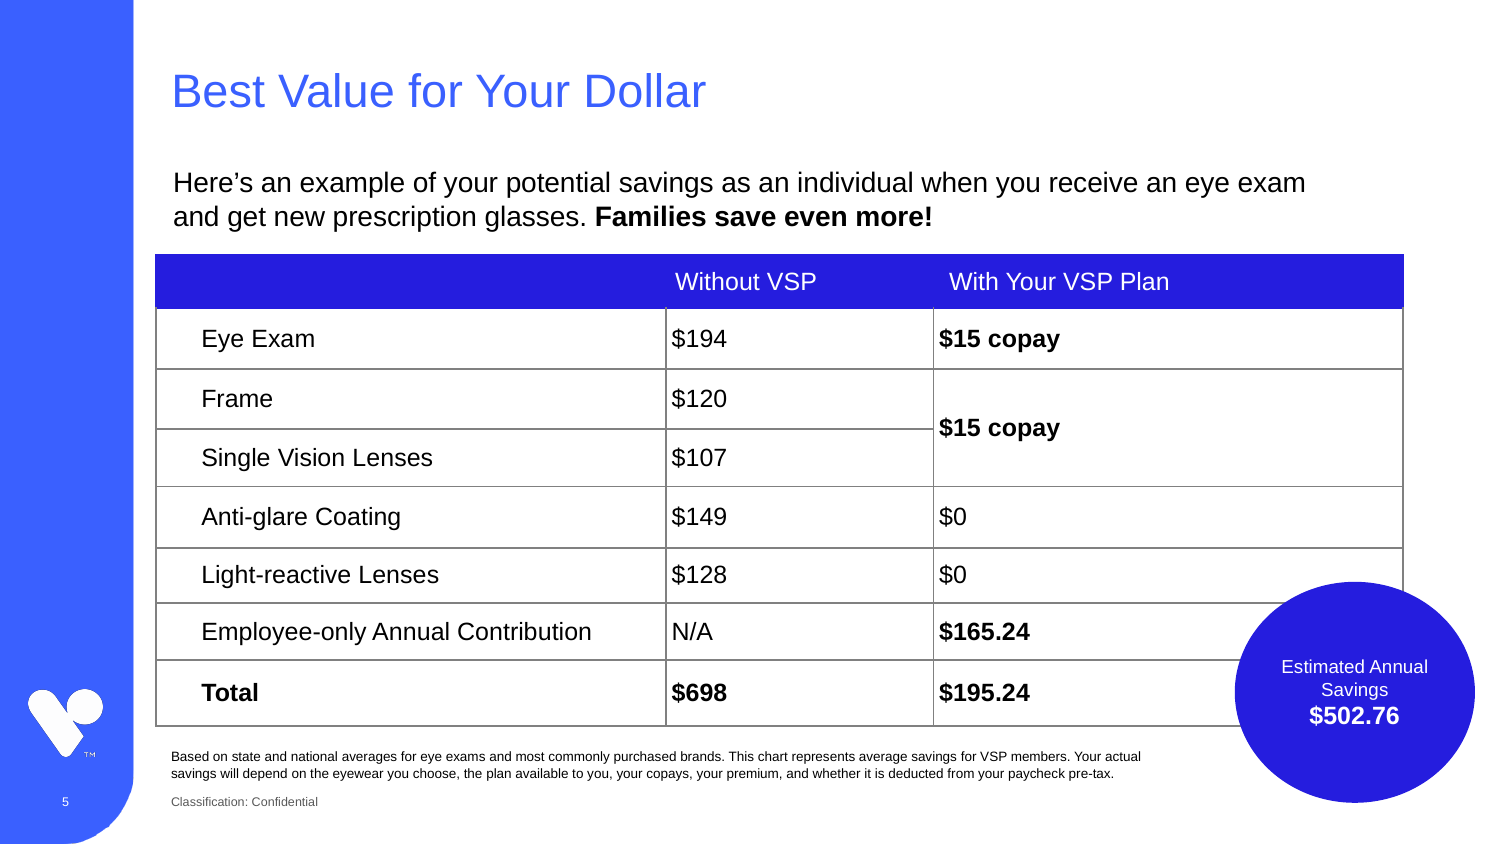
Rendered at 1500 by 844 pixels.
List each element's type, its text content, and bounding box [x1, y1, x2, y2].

text_box Here’s an example of your potential savings as an individual when you receive an eye exam and get new prescription glasses. Families save even more! [158, 157, 1478, 240]
text_box Estimated Annual Savings $502.76 [1234, 581, 1475, 803]
table_cell Employee-only Annual Contribution [157, 604, 665, 659]
text_box Based on state and national averages for eye exams and most commonly purchased brands. This chart represents average savings for VSP members. Your actual savings will depend on the eyewear you choose, the plan available to you, your copays, your premium, and whether it is deducted from your paycheck pre-tax. [156, 740, 1189, 804]
table_cell $149 [667, 487, 933, 547]
table_header Without VSP [667, 256, 933, 307]
table_cell $0 [934, 549, 1402, 602]
table_cell Frame [157, 370, 665, 428]
table_header With Your VSP Plan [934, 256, 1402, 307]
table_cell N/A [667, 604, 933, 659]
table_cell $165.24 [934, 604, 1281, 659]
table_cell $0 [934, 487, 1402, 547]
table_cell $15 copay [934, 309, 1402, 368]
table_cell $128 [667, 549, 933, 602]
table_cell Anti-glare Coating [157, 487, 665, 547]
table_cell Single Vision Lenses [157, 430, 665, 486]
table_cell $195.24 [934, 661, 1239, 725]
title Best Value for Your Dollar [156, 0, 1475, 185]
table_cell Total [157, 661, 665, 725]
table_cell $194 [667, 309, 933, 368]
table_cell $120 [667, 370, 933, 428]
table_cell $107 [667, 430, 933, 486]
table_cell Light-reactive Lenses [157, 549, 665, 602]
table_header [157, 256, 665, 307]
table_cell $698 [667, 661, 933, 725]
table_cell $15 copay [934, 370, 1402, 486]
picture [0, 0, 134, 844]
table_cell Eye Exam [157, 309, 665, 368]
